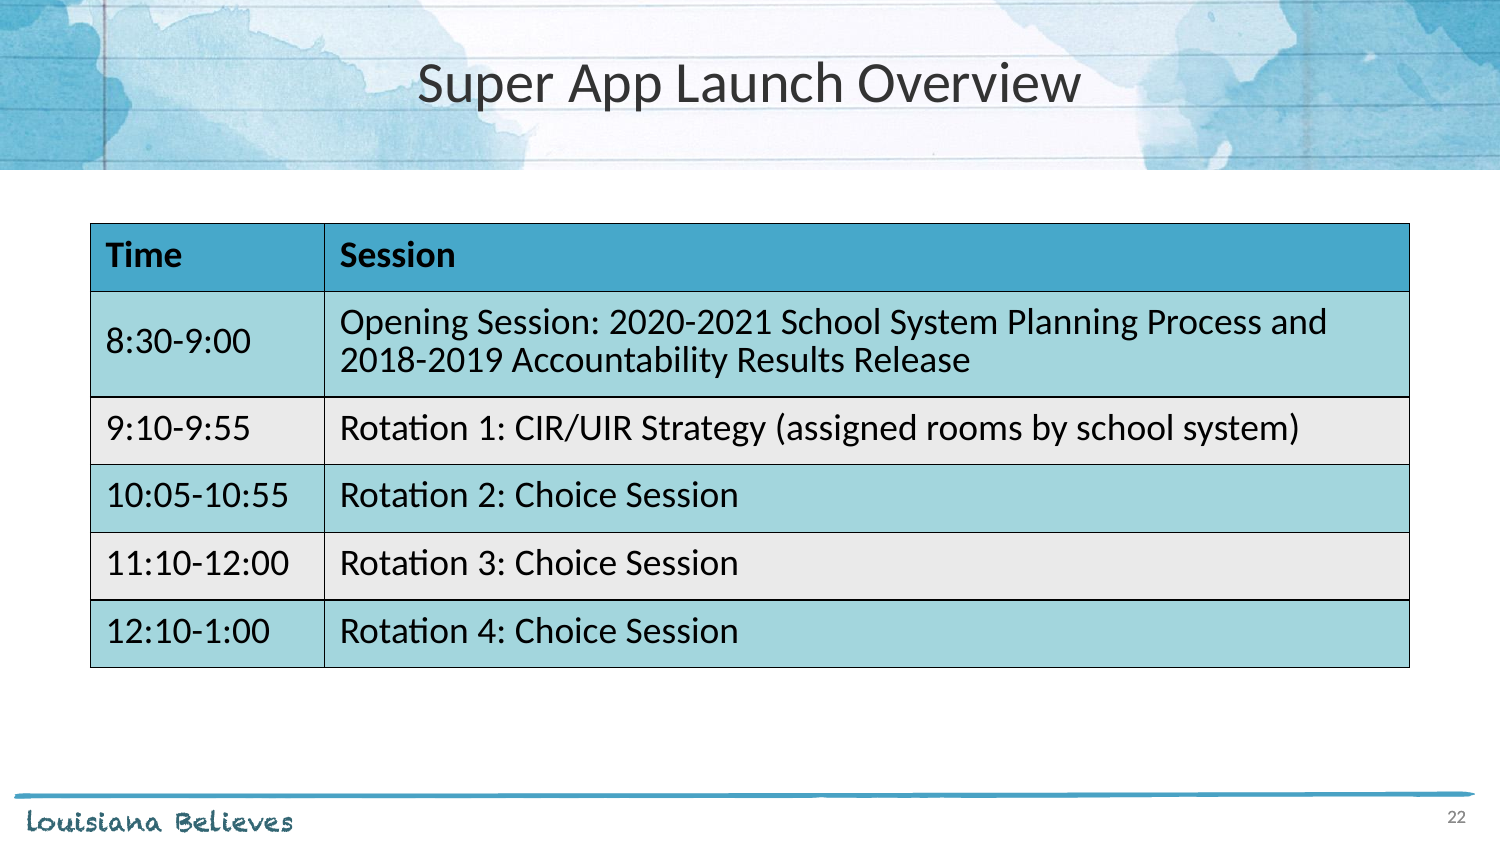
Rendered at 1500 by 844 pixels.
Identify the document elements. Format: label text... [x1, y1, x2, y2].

table_cell Rotation 3: Choice Session [325, 533, 1409, 599]
table_header Session [325, 224, 1409, 291]
table_cell Rotation 4: Choice Session [325, 601, 1409, 667]
table_cell Opening Session: 2020-2021 School System Planning Process and 2018-2019 Accountability Results Release [325, 292, 1409, 396]
table_cell 9:10-9:55 [91, 398, 324, 464]
table_cell 10:05-10:55 [91, 465, 324, 532]
table_cell Rotation 1: CIR/UIR Strategy (assigned rooms by school system) [325, 398, 1409, 464]
table_cell Rotation 2: Choice Session [325, 465, 1409, 532]
table_cell 8:30-9:00 [91, 292, 324, 396]
table_cell 12:10-1:00 [91, 601, 324, 667]
picture [0, 787, 1488, 844]
table_cell 11:10-12:00 [91, 533, 324, 599]
title Super App Launch Overview [0, 0, 1500, 170]
table_header Time [91, 224, 324, 291]
